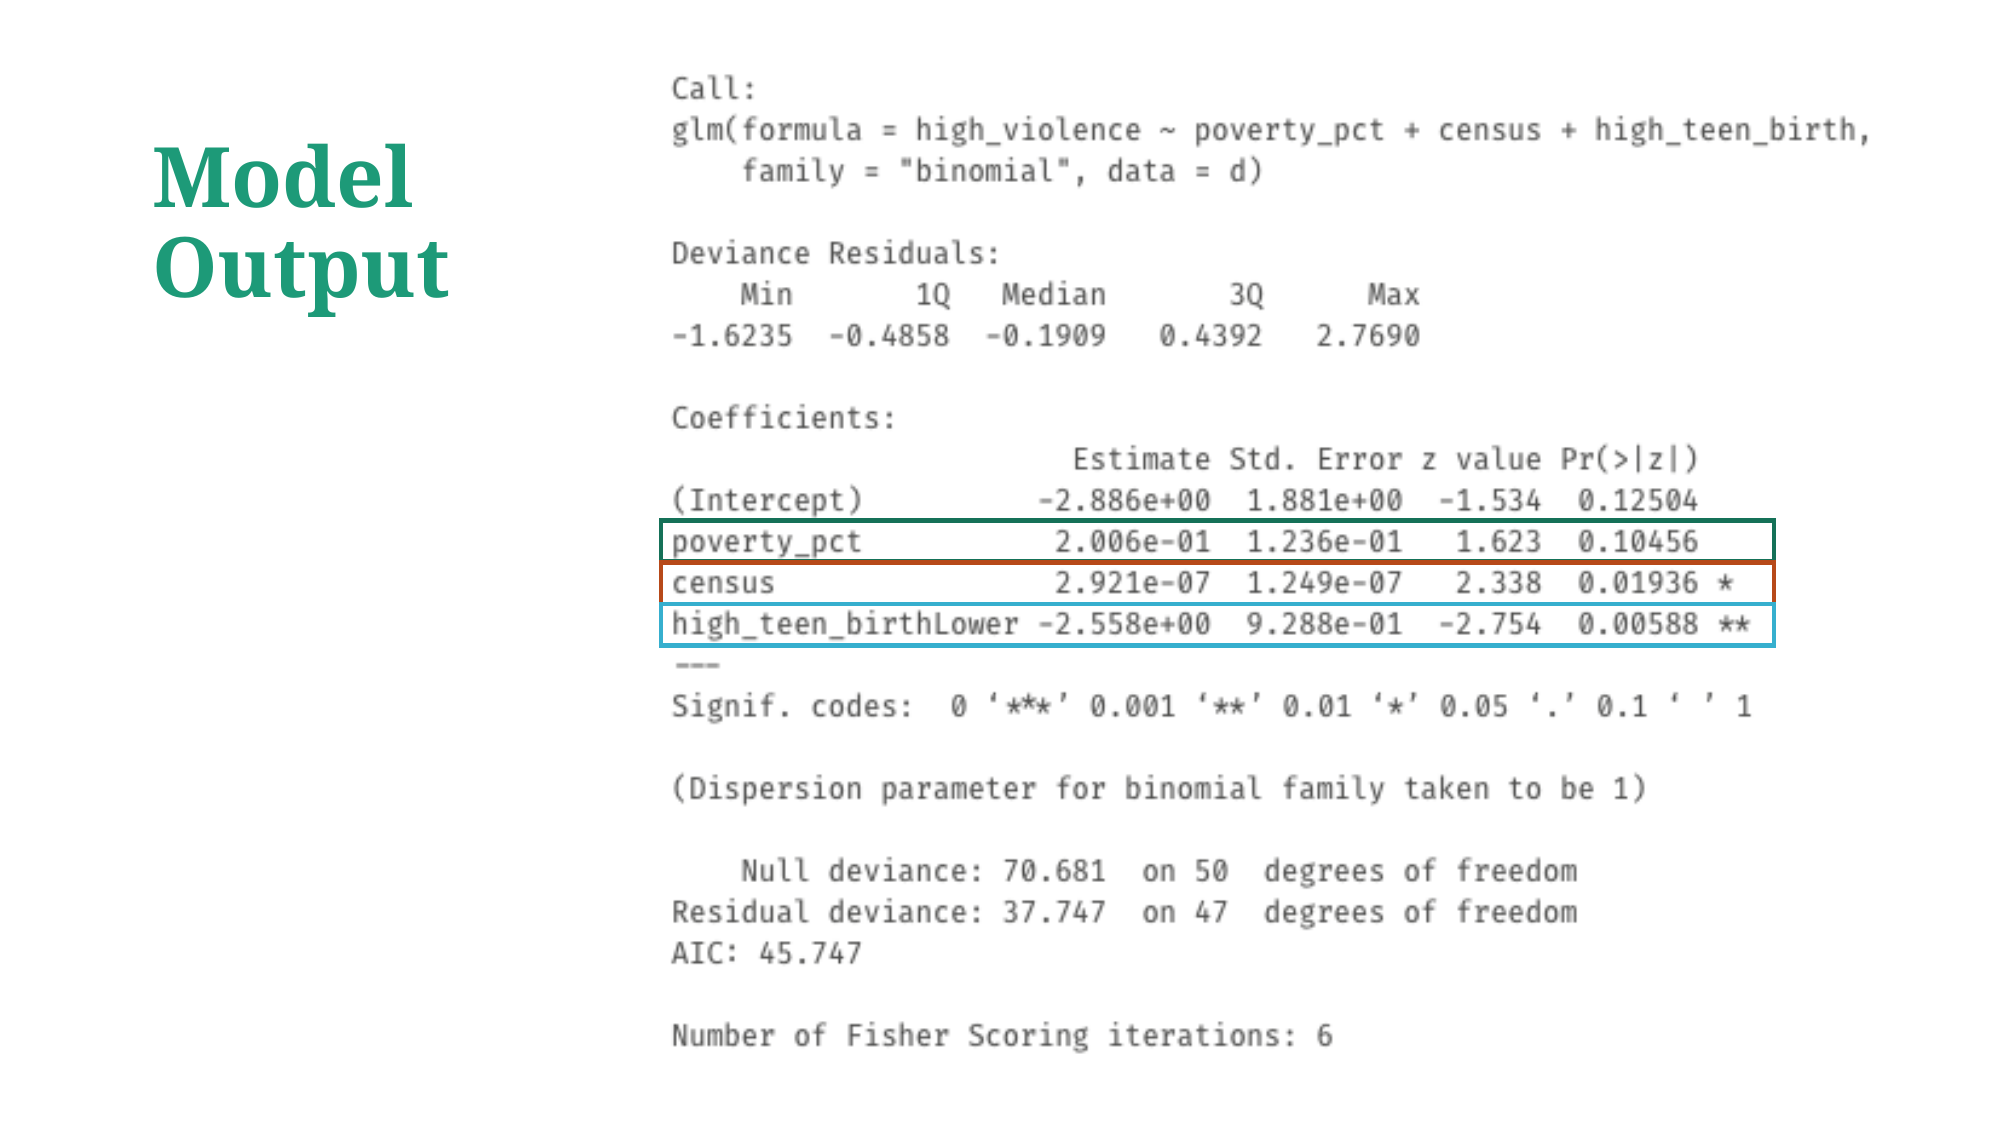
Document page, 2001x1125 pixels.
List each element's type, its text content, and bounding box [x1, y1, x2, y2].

picture [660, 56, 1928, 1066]
title Model Output [137, 59, 660, 392]
